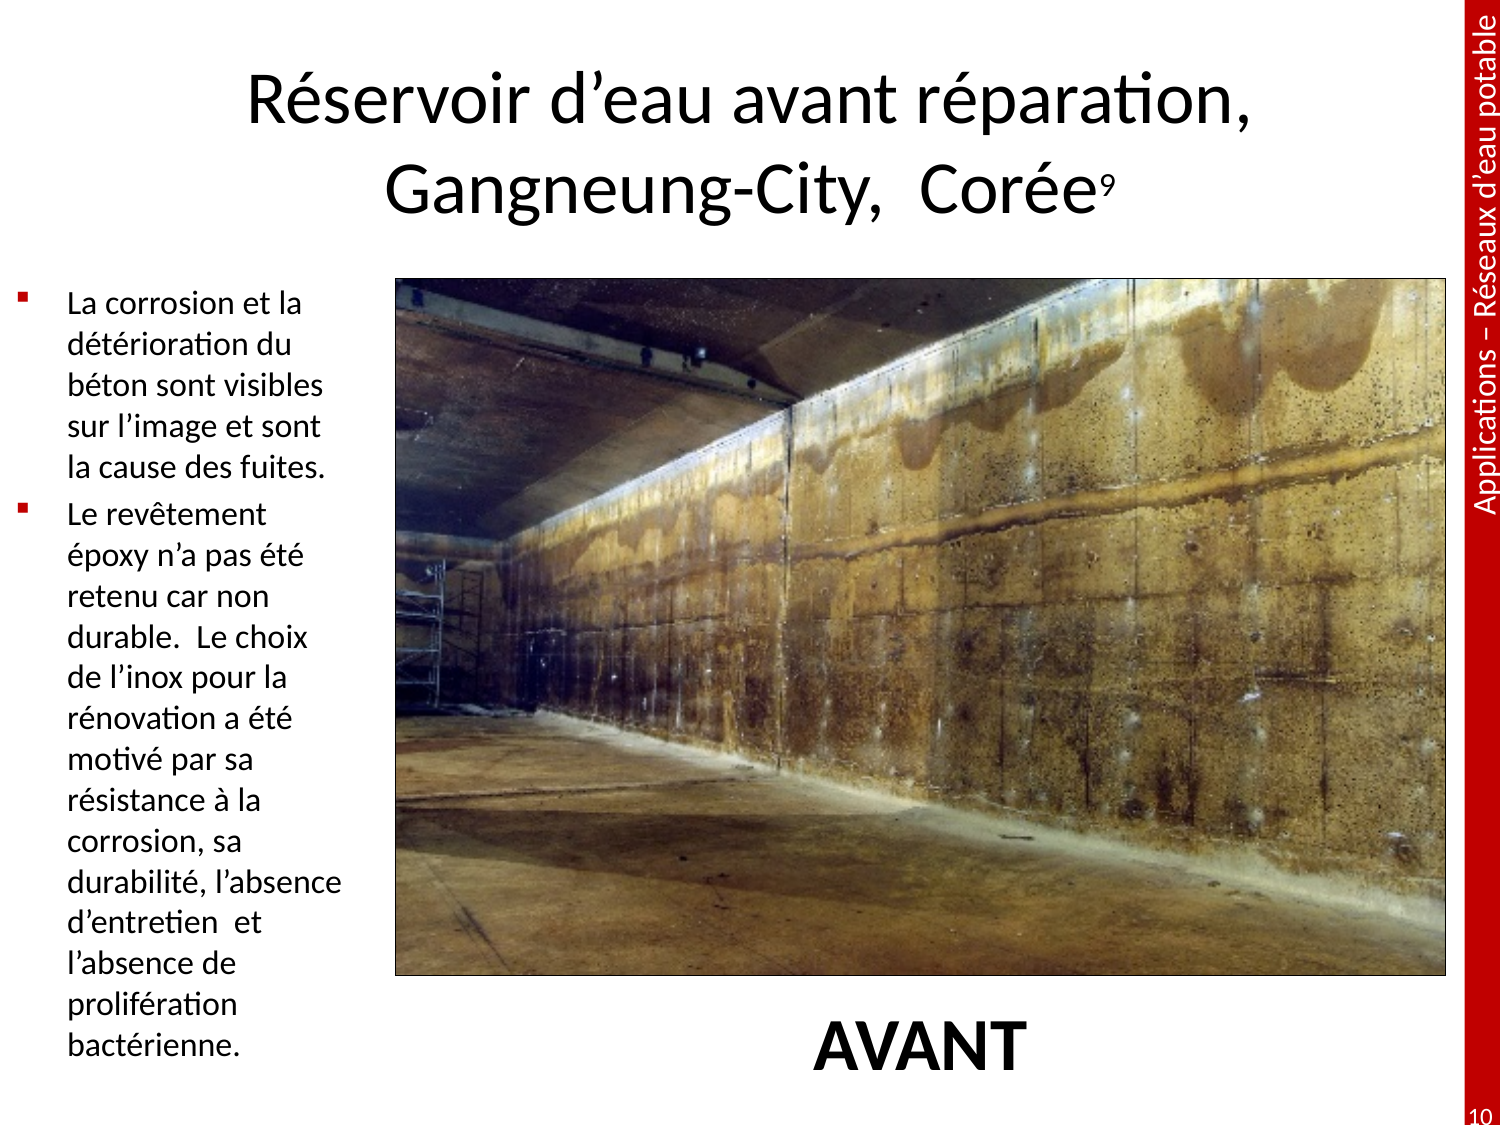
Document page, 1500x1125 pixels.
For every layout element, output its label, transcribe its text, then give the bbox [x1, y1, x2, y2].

text_box AVANT [643, 987, 1199, 1093]
list La corrosion et la détérioration du béton sont visibles sur l’image et sont la cause des fuites. Le revêtement époxy n’a pas été retenu car non durable. Le choix de l’inox pour la rénovation a été motivé par sa résistance à la corrosion, sa durabilité, l’absence d’entretien et l’absence de prolifération bactérienne. [0, 273, 364, 1094]
slide_number 10 [1452, 1093, 1500, 1125]
picture [395, 278, 1446, 977]
title Réservoir d’eau avant réparation, Gangneung-City, Corée9 [75, 45, 1425, 233]
